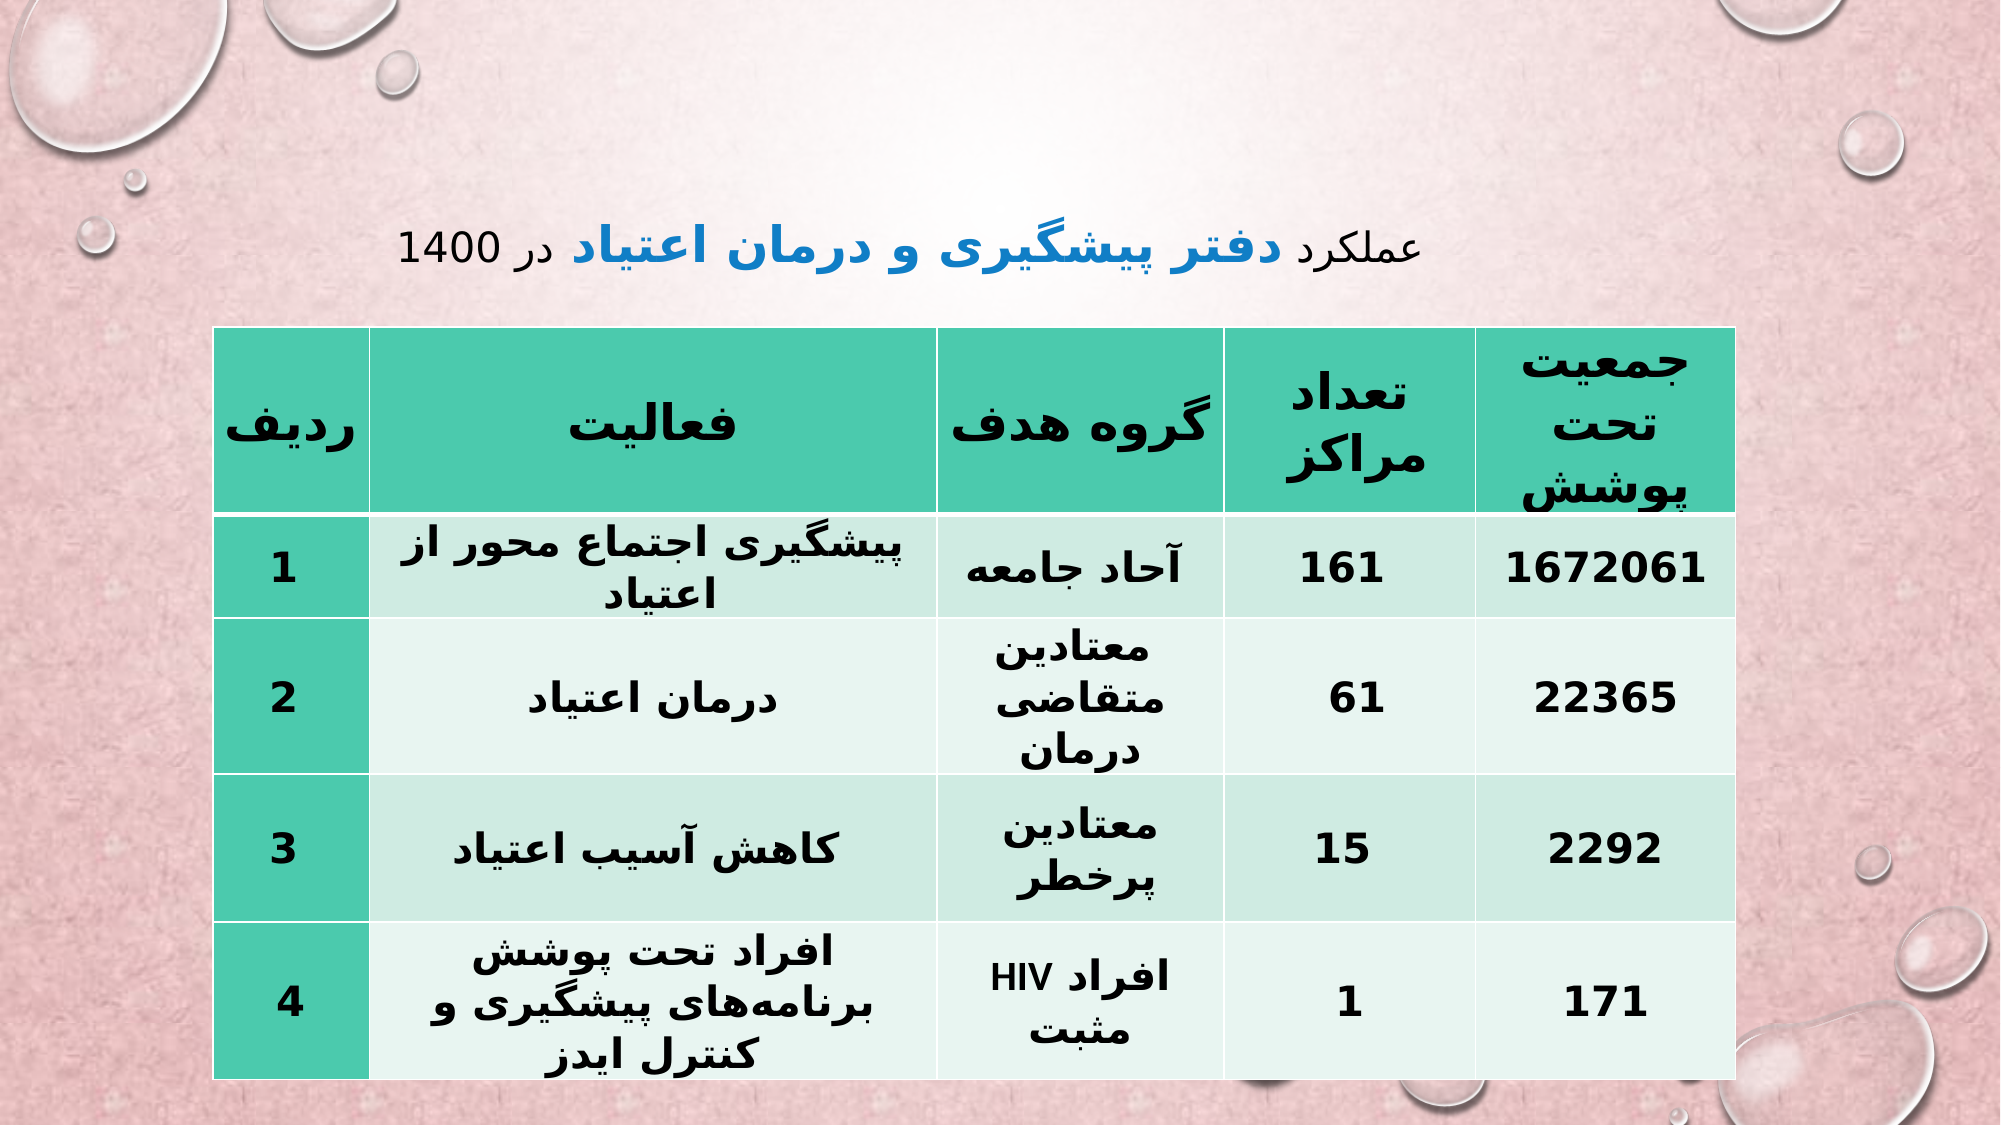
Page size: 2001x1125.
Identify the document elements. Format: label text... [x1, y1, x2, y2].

table_cell 1 [1225, 923, 1475, 1079]
table_header جمعیت تحت پوشش [1476, 328, 1735, 512]
table_header فعالیت [370, 328, 936, 512]
table_cell افراد تحت پوشش برنامه‌های پیشگیری و کنترل ایدز [370, 923, 936, 1079]
table_cell آحاد جامعه [938, 517, 1223, 617]
table_cell 15 [1225, 775, 1475, 921]
text_box عملکرد دفتر پیشگیری و درمان اعتیاد در 1400 [330, 204, 1490, 296]
table_cell 3 [214, 775, 369, 921]
table_cell 2292 [1476, 775, 1735, 921]
table_header ردیف [214, 328, 369, 512]
table_header گروه هدف [938, 328, 1223, 512]
table_cell 4 [214, 923, 369, 1079]
table_header تعداد مراکز [1225, 328, 1475, 512]
picture [0, 0, 2001, 1125]
table_cell کاهش آسیب اعتیاد [370, 775, 936, 921]
table_cell 2 [214, 619, 369, 773]
table_cell پیشگیری اجتماع محور از اعتیاد [370, 517, 936, 617]
table_cell معتادین پرخطر [938, 775, 1223, 921]
table_cell معتادین متقاضی درمان [938, 619, 1223, 773]
table_cell 171 [1476, 923, 1735, 1079]
table_cell 1672061 [1476, 517, 1735, 617]
table_cell 61 [1225, 619, 1475, 773]
table_cell 1 [214, 517, 369, 617]
table_cell 22365 [1476, 619, 1735, 773]
table_cell افراد HIV مثبت [938, 923, 1223, 1079]
table_cell 161 [1225, 517, 1475, 617]
table_cell درمان اعتیاد [370, 619, 936, 773]
